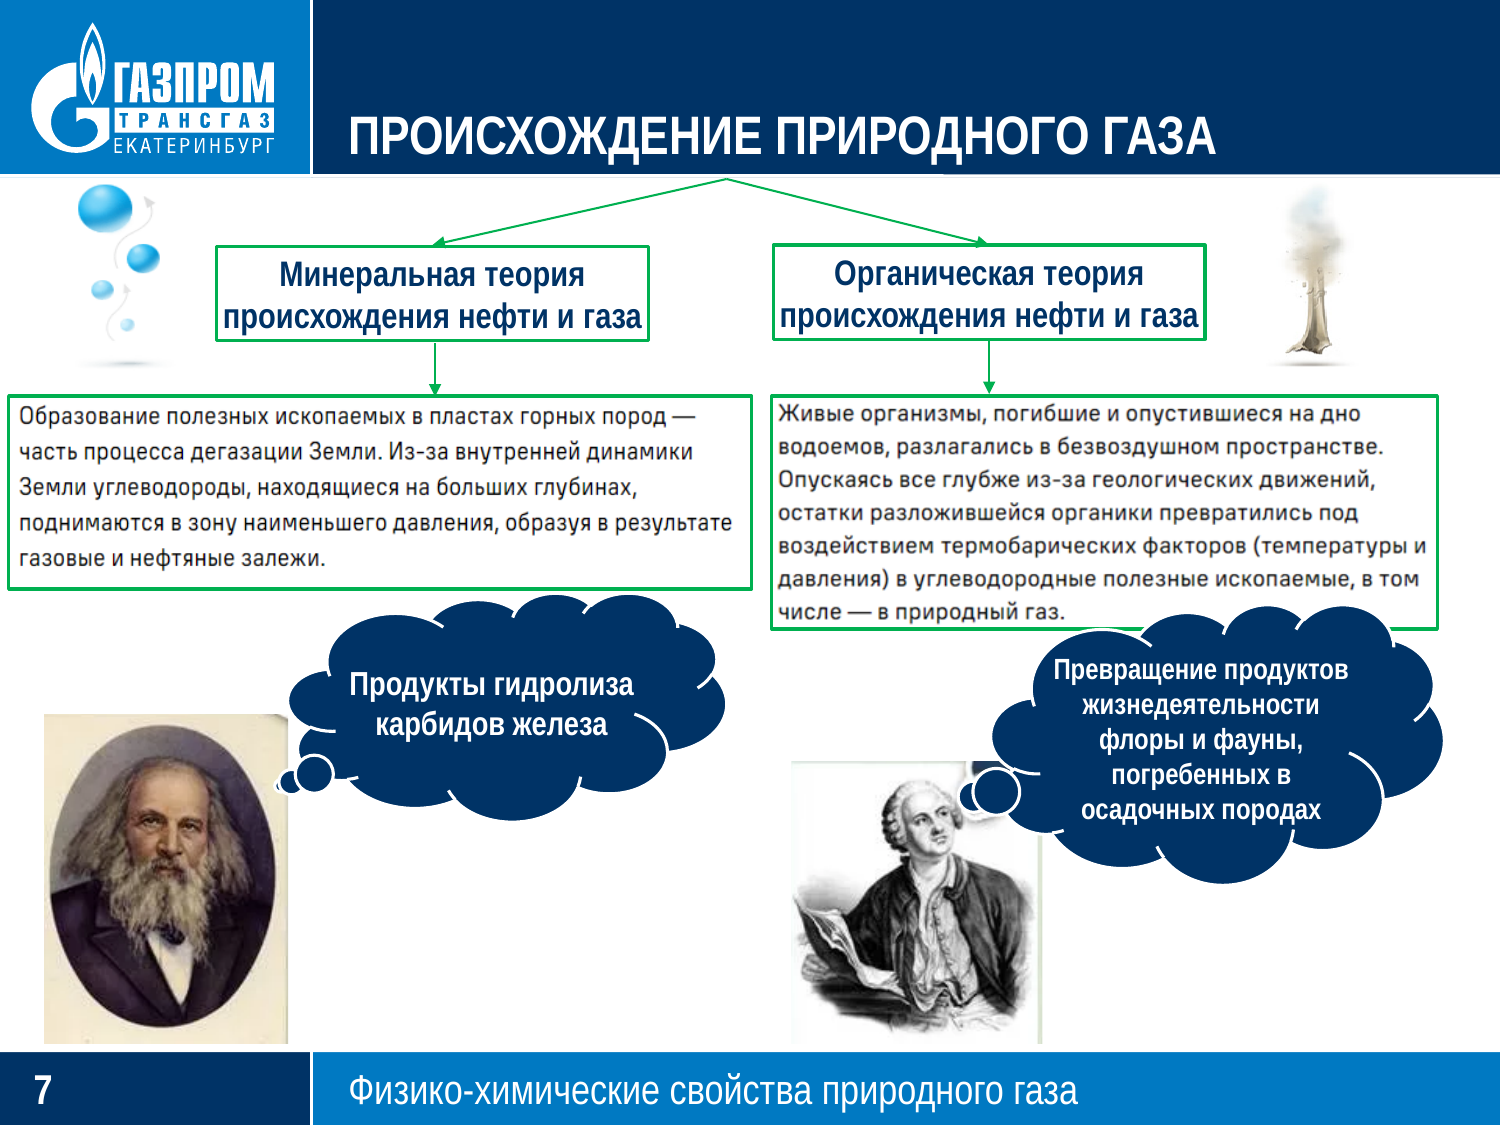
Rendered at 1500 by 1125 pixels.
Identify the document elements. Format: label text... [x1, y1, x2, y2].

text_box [432, 178, 725, 246]
picture [43, 714, 289, 1044]
picture [791, 761, 1043, 1044]
picture [9, 397, 751, 588]
title ПРОИСХОЖДЕНИЕ ПРИРОДНОГО ГАЗА [348, 0, 1464, 166]
picture [773, 397, 1437, 628]
picture [1251, 178, 1367, 368]
list Физико-химические свойства природного газа [348, 1062, 1464, 1114]
text_box Продукты гидролиза карбидов железа [287, 596, 727, 823]
slide_number 6 [33, 1062, 278, 1114]
text_box [277, 341, 588, 387]
text_box Превращение продуктов жизнедеятельности флоры и фауны, погребенных в осадочных породах [990, 636, 1445, 886]
text_box Органическая теория происхождения нефти и газа [773, 244, 1205, 340]
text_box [726, 178, 990, 246]
text_box Минеральная теория происхождения нефти и газа [216, 246, 649, 341]
picture [43, 178, 192, 388]
